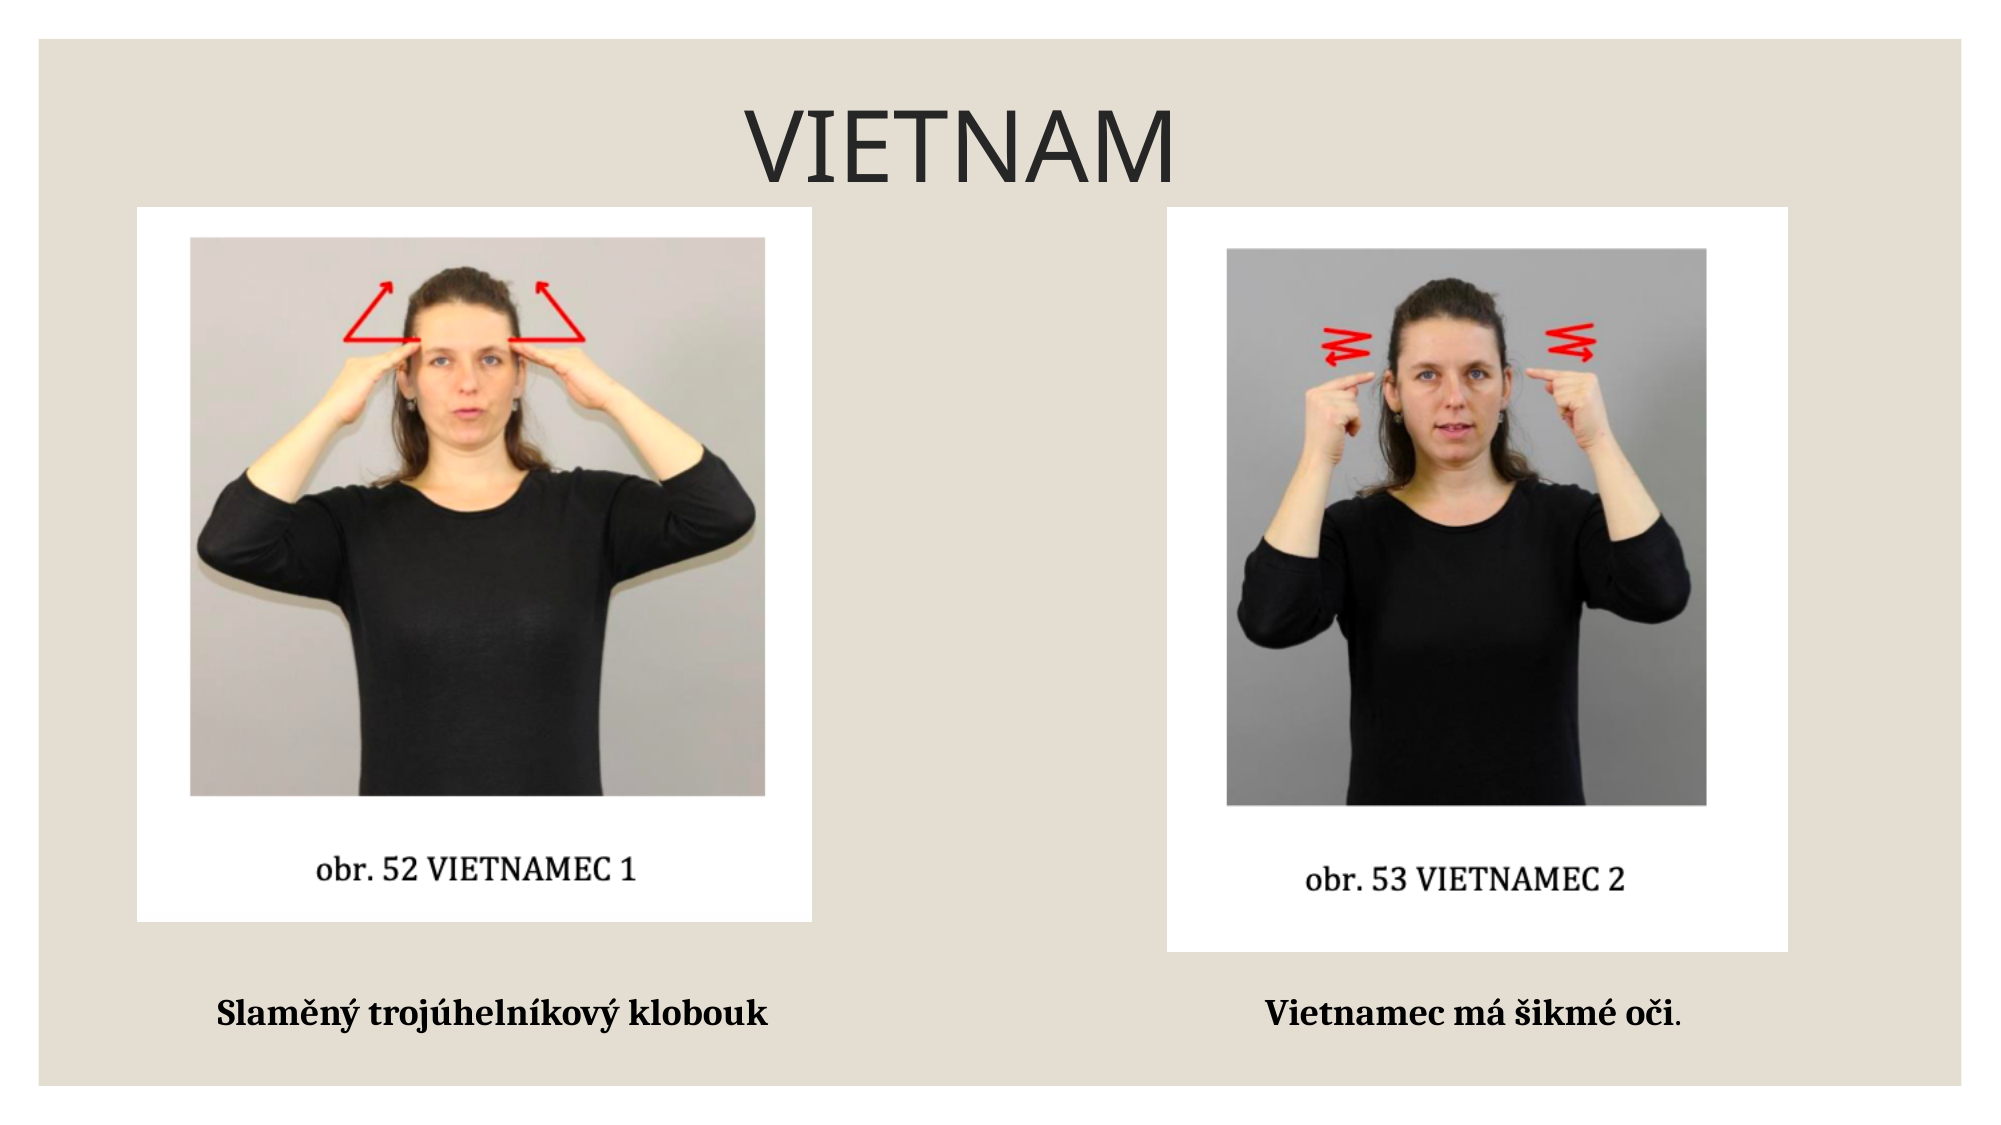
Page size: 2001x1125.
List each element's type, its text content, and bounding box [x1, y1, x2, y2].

text_box Vietnamec má šikmé oči. [1250, 980, 1705, 1041]
picture [1167, 207, 1788, 952]
text_box Slaměný trojúhelníkový klobouk [202, 980, 792, 1041]
title VIETNAM [137, 38, 1788, 264]
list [137, 207, 812, 922]
